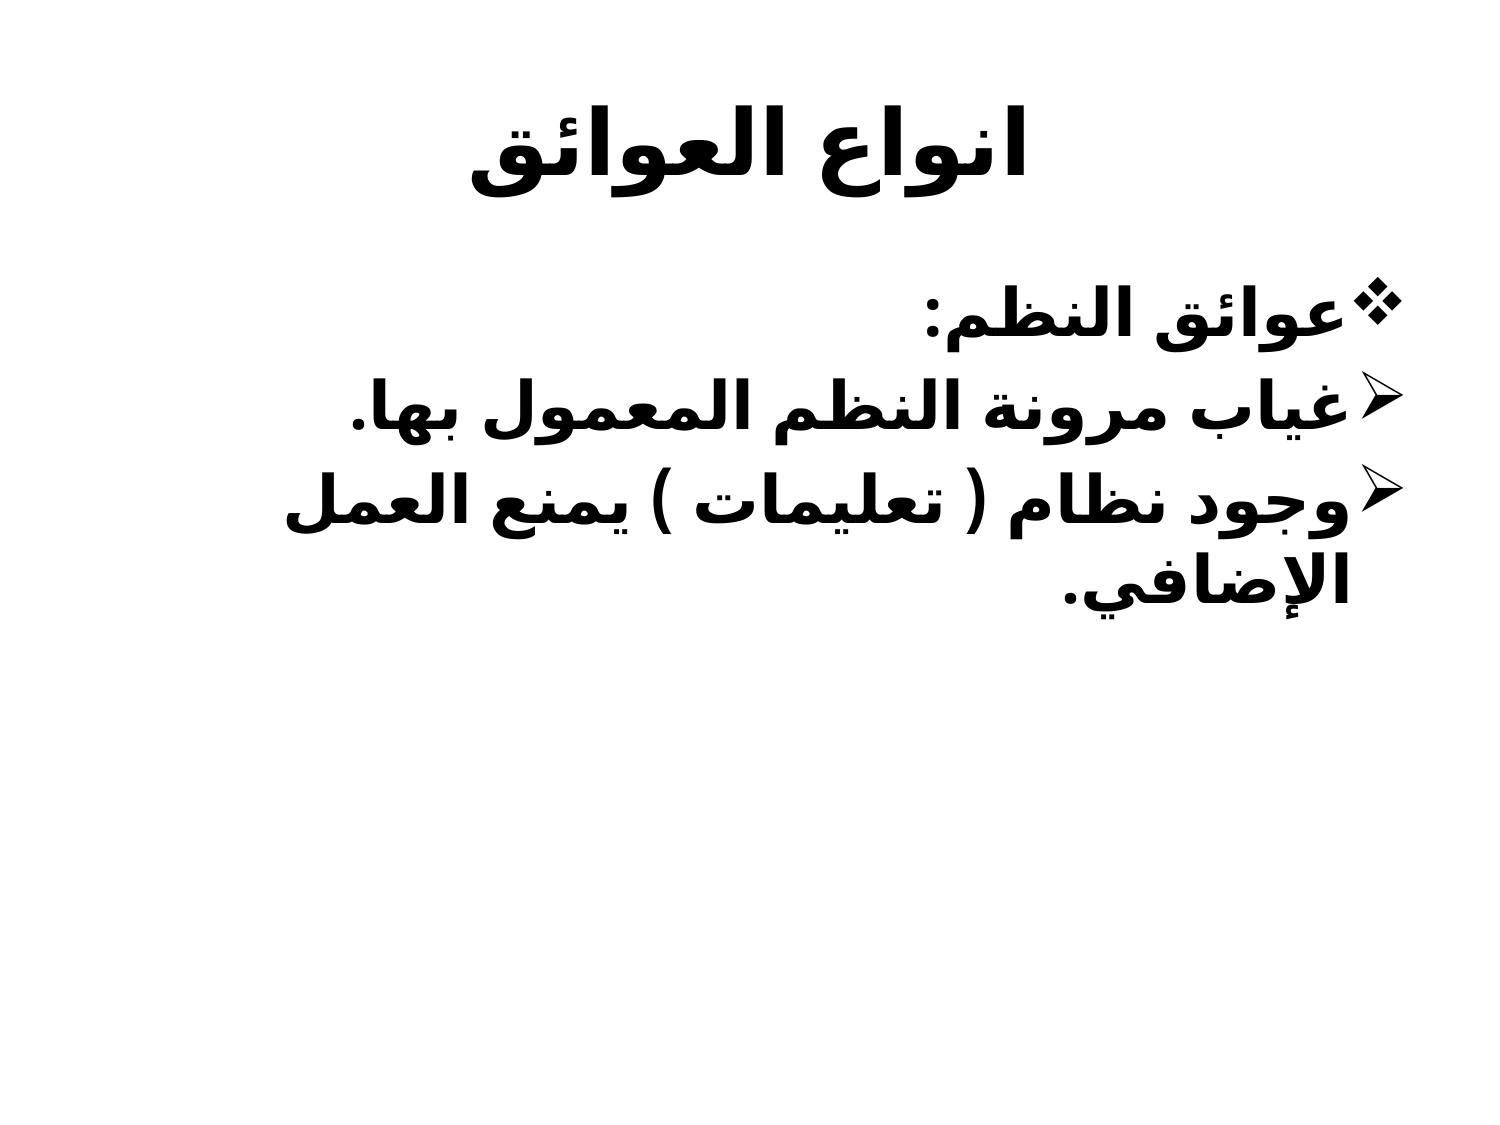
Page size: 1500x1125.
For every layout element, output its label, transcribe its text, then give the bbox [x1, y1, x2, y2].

list عوائق النظم: غياب مرونة النظم المعمول بها. وجود نظام ( تعليمات ) يمنع العمل الإضافي. [75, 262, 1425, 1005]
title انواع العوائق [75, 45, 1425, 233]
